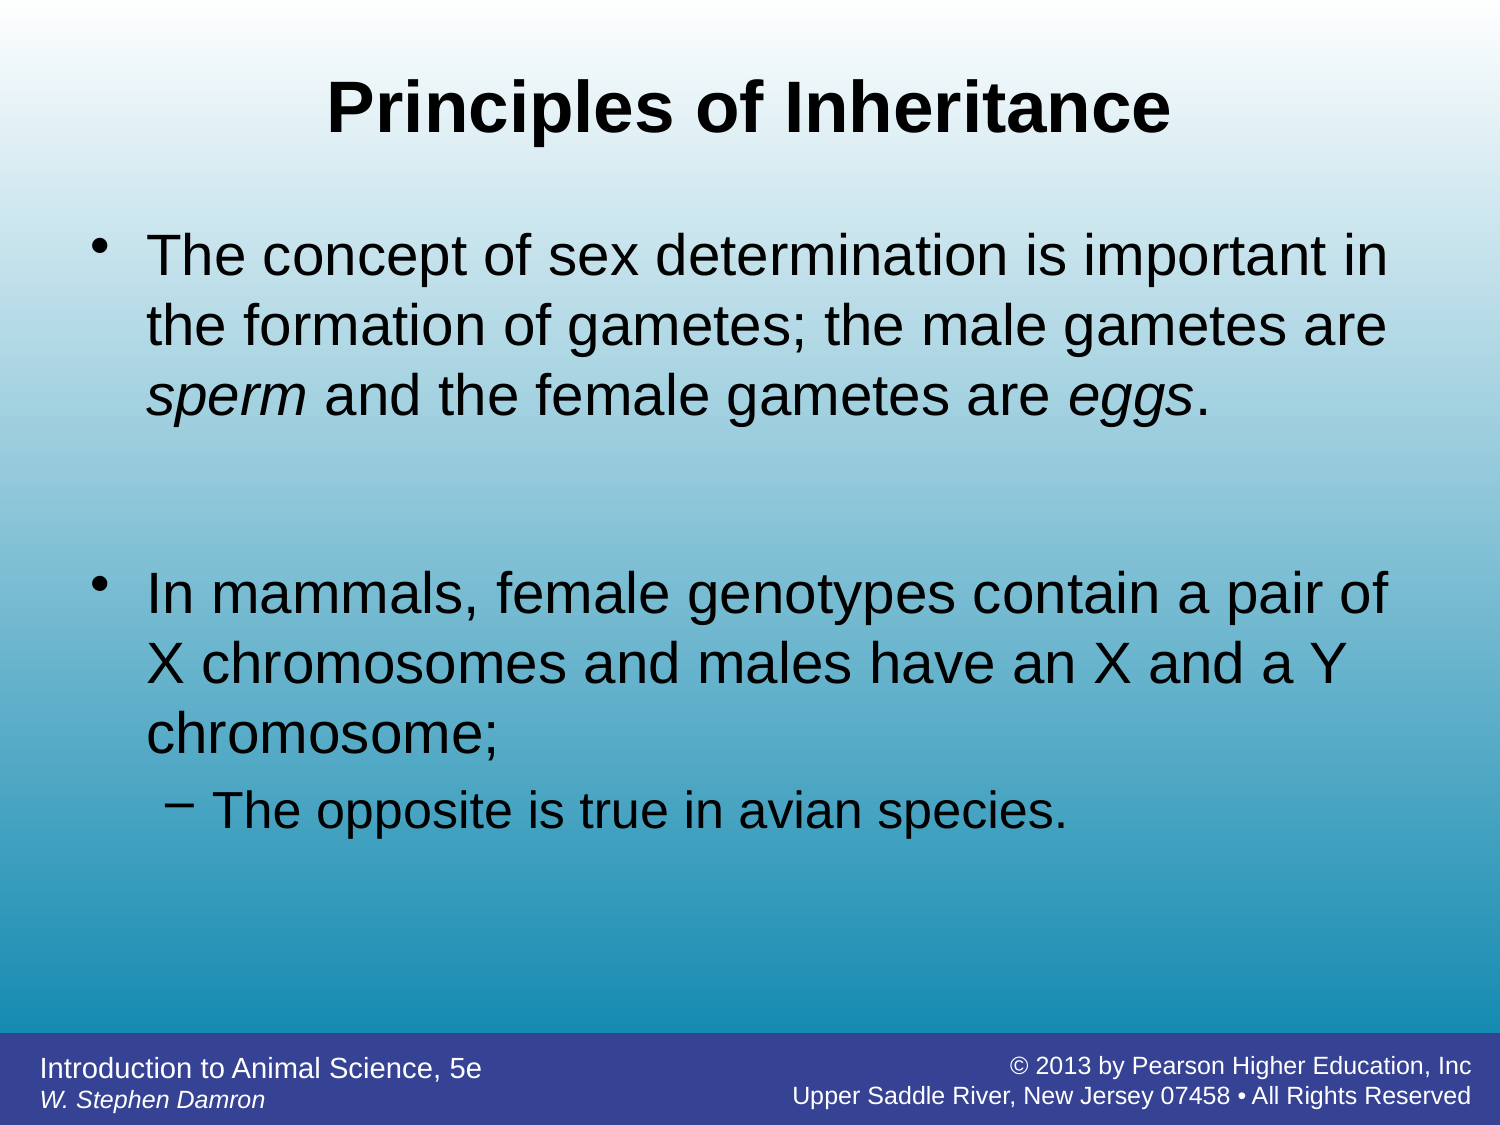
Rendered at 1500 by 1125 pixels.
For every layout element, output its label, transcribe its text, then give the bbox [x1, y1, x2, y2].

list The concept of sex determination is important in the formation of gametes; the male gametes are sperm and the female gametes are eggs. In mammals, female genotypes contain a pair of X chromosomes and males have an X and a Y chromosome; The opposite is true in avian species. [74, 209, 1426, 1023]
picture [0, 1033, 1500, 1125]
title Principles of Inheritance [74, 44, 1426, 163]
